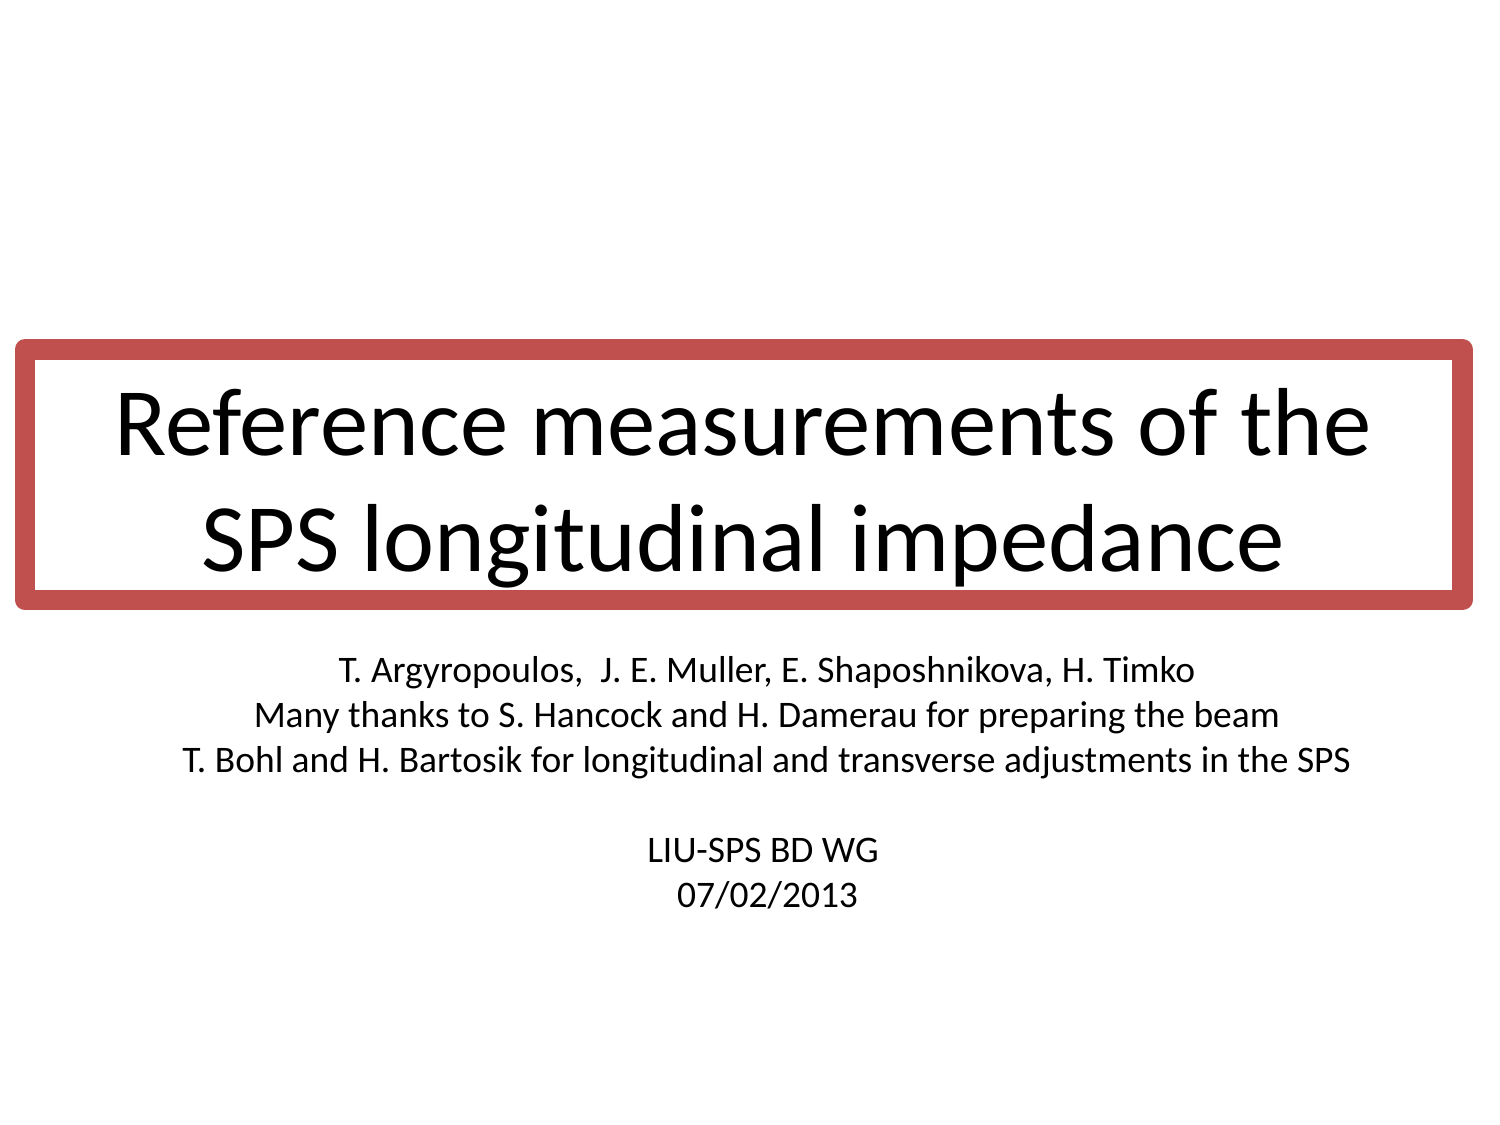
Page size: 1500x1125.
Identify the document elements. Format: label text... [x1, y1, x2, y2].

title Reference measurements of the SPS longitudinal impedance [24, 349, 1463, 600]
text_box T. Argyropoulos, J. E. Muller, E. Shaposhnikova, H. Timko Many thanks to S. Hancock and H. Damerau for preparing the beam T. Bohl and H. Bartosik for longitudinal and transverse adjustments in the SPS LIU-SPS BD WG 07/02/2013 [167, 637, 1368, 968]
